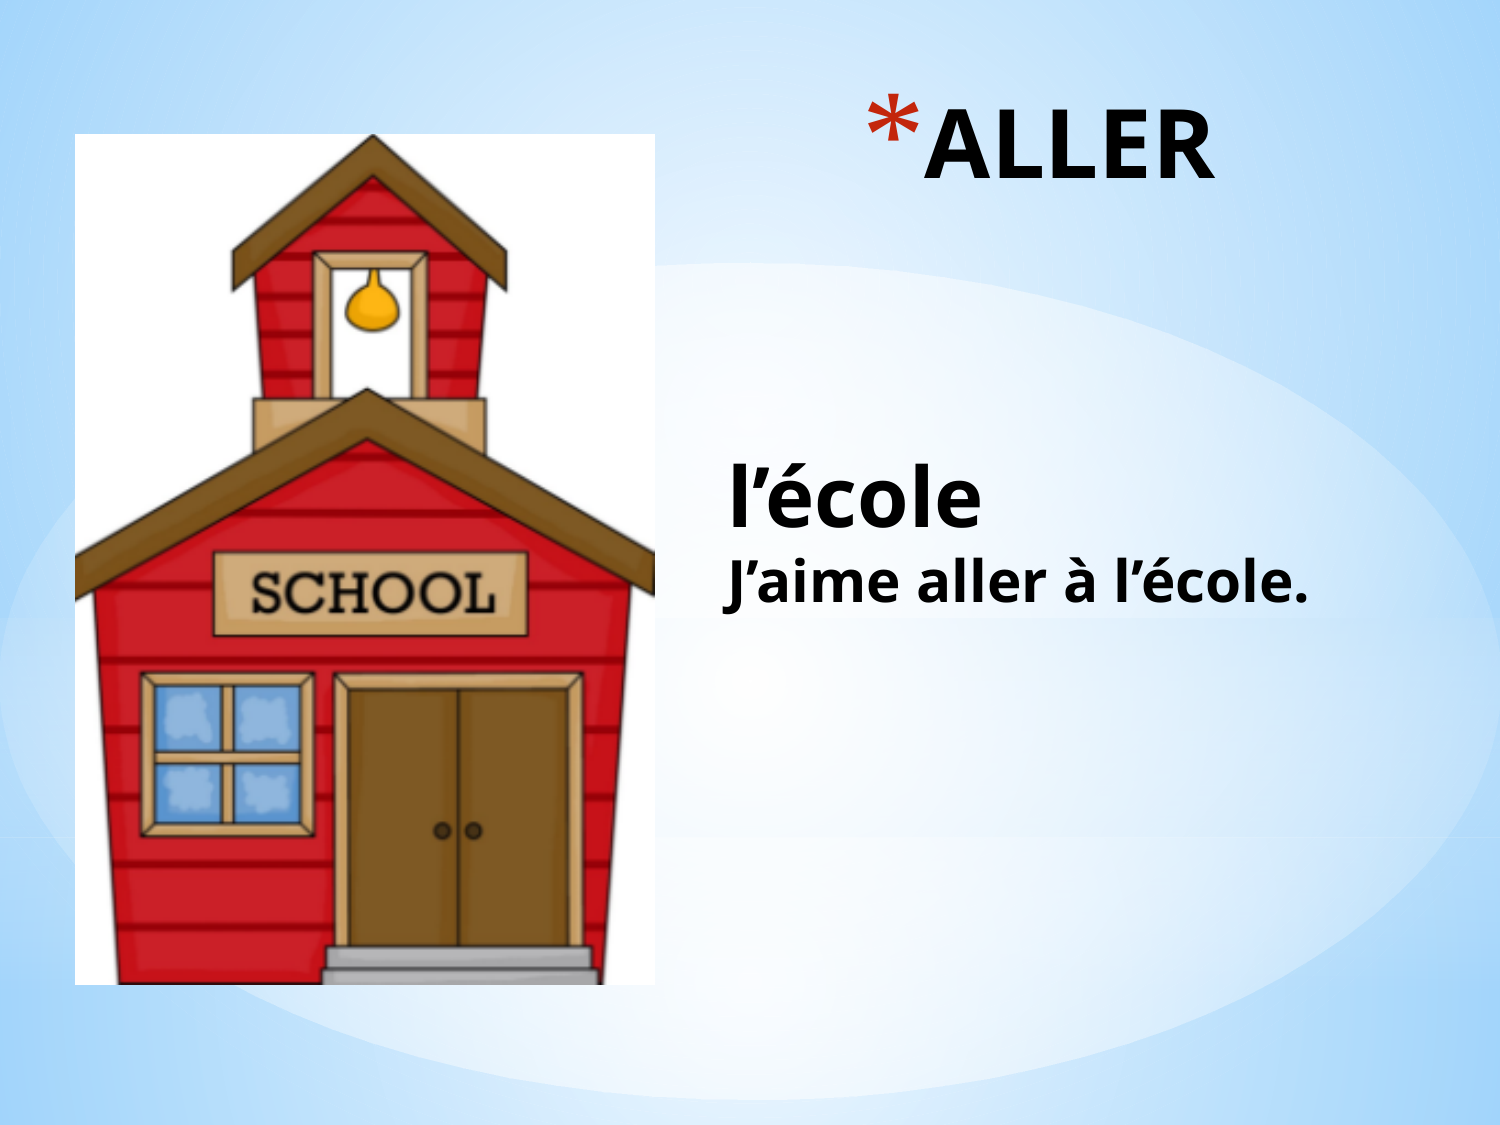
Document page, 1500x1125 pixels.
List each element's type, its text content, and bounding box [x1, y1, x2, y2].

text_box l’école J’aime aller à l’école. [712, 436, 1425, 622]
title ALLER [162, 75, 1231, 263]
picture [74, 134, 656, 985]
